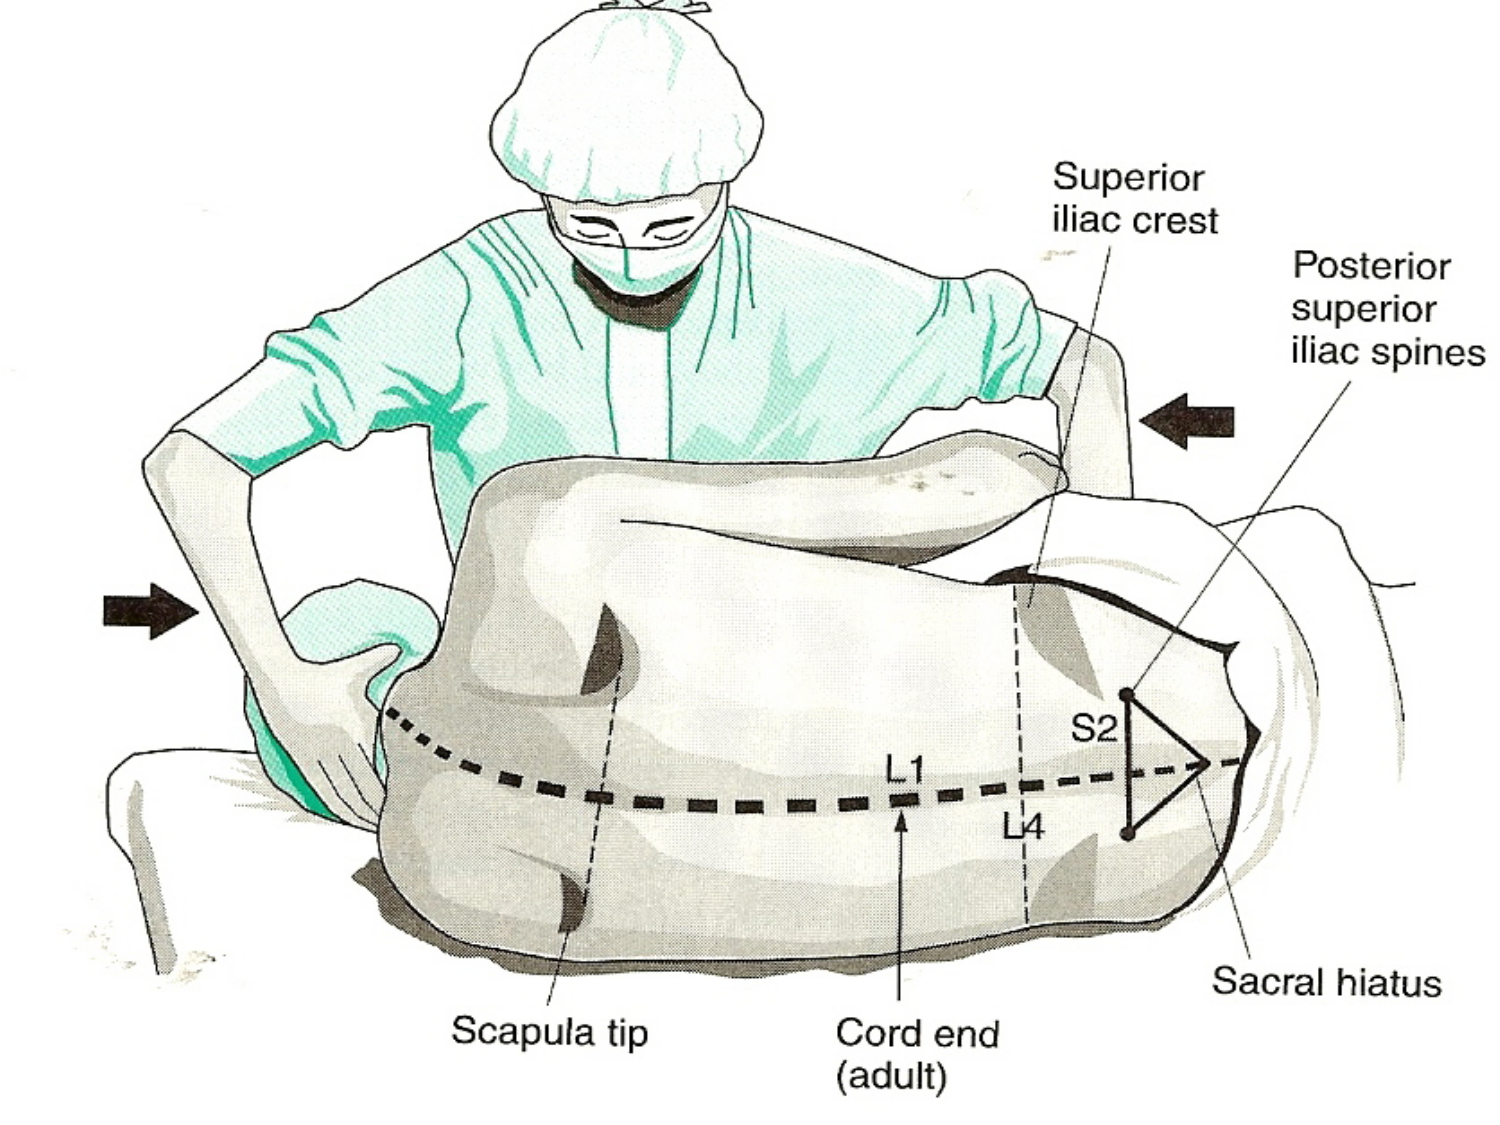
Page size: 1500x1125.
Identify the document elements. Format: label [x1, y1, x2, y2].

list [0, 0, 1500, 1125]
